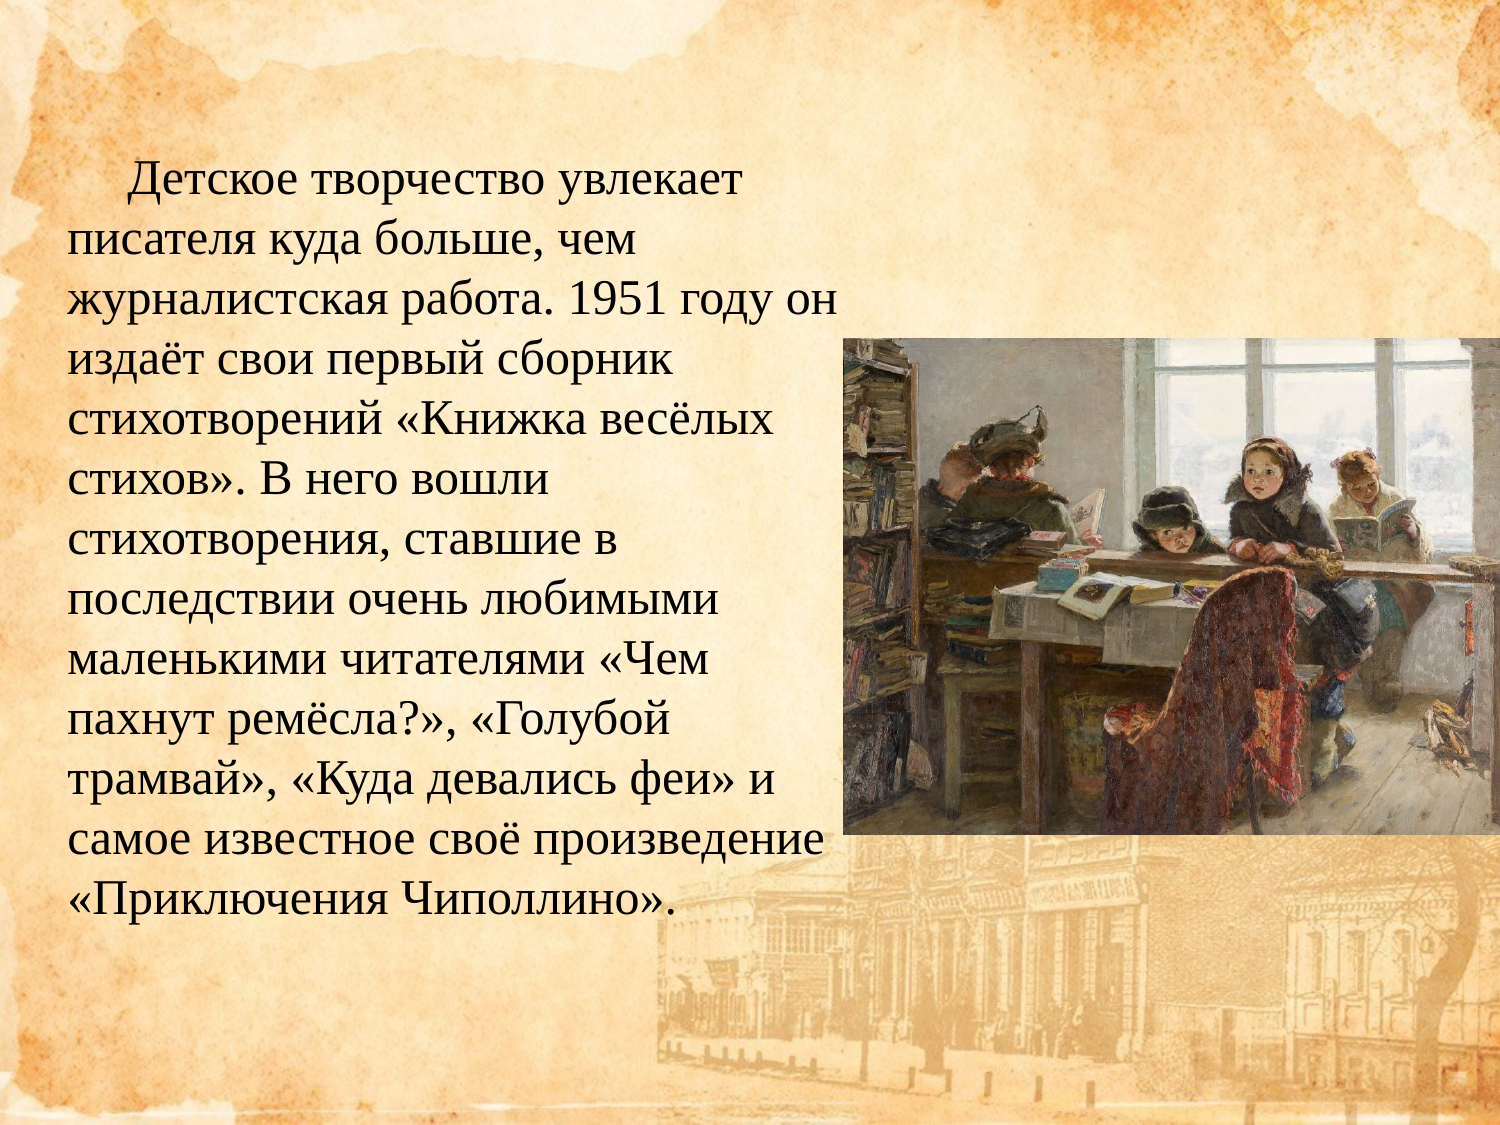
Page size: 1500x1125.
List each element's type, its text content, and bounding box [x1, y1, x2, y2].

list Детское творчество увлекает писателя куда больше, чем журналистская работа. 1951 году он издаёт свои первый сборник стихотворений «Книжка весёлых стихов». В него вошли стихотворения, ставшие в последствии очень любимыми маленькими читателями «Чем пахнут ремёсла?», «Голубой трамвай», «Куда девались феи» и самое известное своё произведение «Приключения Чиполлино». [0, 137, 880, 1066]
picture [0, 0, 1500, 1125]
